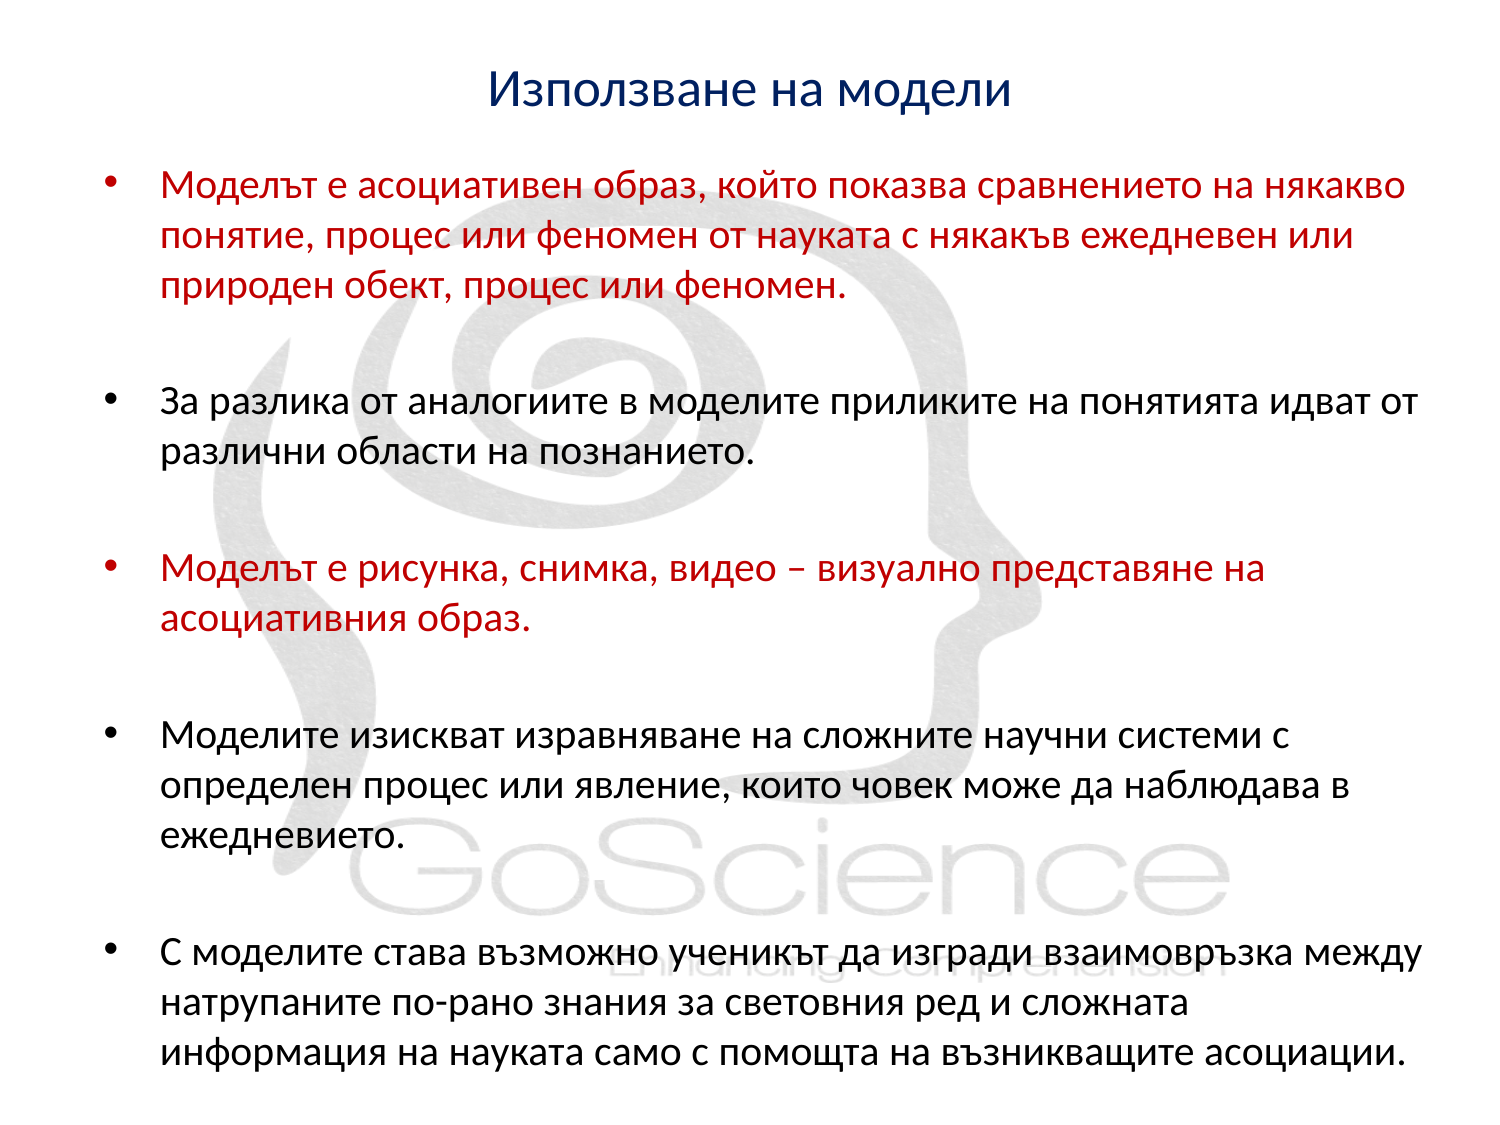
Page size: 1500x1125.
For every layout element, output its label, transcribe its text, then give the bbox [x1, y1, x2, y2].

title Използване на модели [75, 45, 1425, 126]
list Моделът е асоциативен образ, който показва сравнението на някакво понятие, процес или феномен от науката с някакъв ежедневен или природен обект, процес или феномен. За разлика от аналогиите в моделите приликите на понятията идват от различни области на познанието. Моделът е рисунка, снимка, видео – визуално представяне на асоциативния образ. Моделите изискват изравняване на сложните научни системи с определен процес или явление, които човек може да наблюдава в ежедневието. С моделите става възможно ученикът да изгради взаимовръзка между натрупаните по-рано знания за световния ред и сложната информация на науката само с помощта на възникващите асоциации. [88, 149, 1439, 892]
